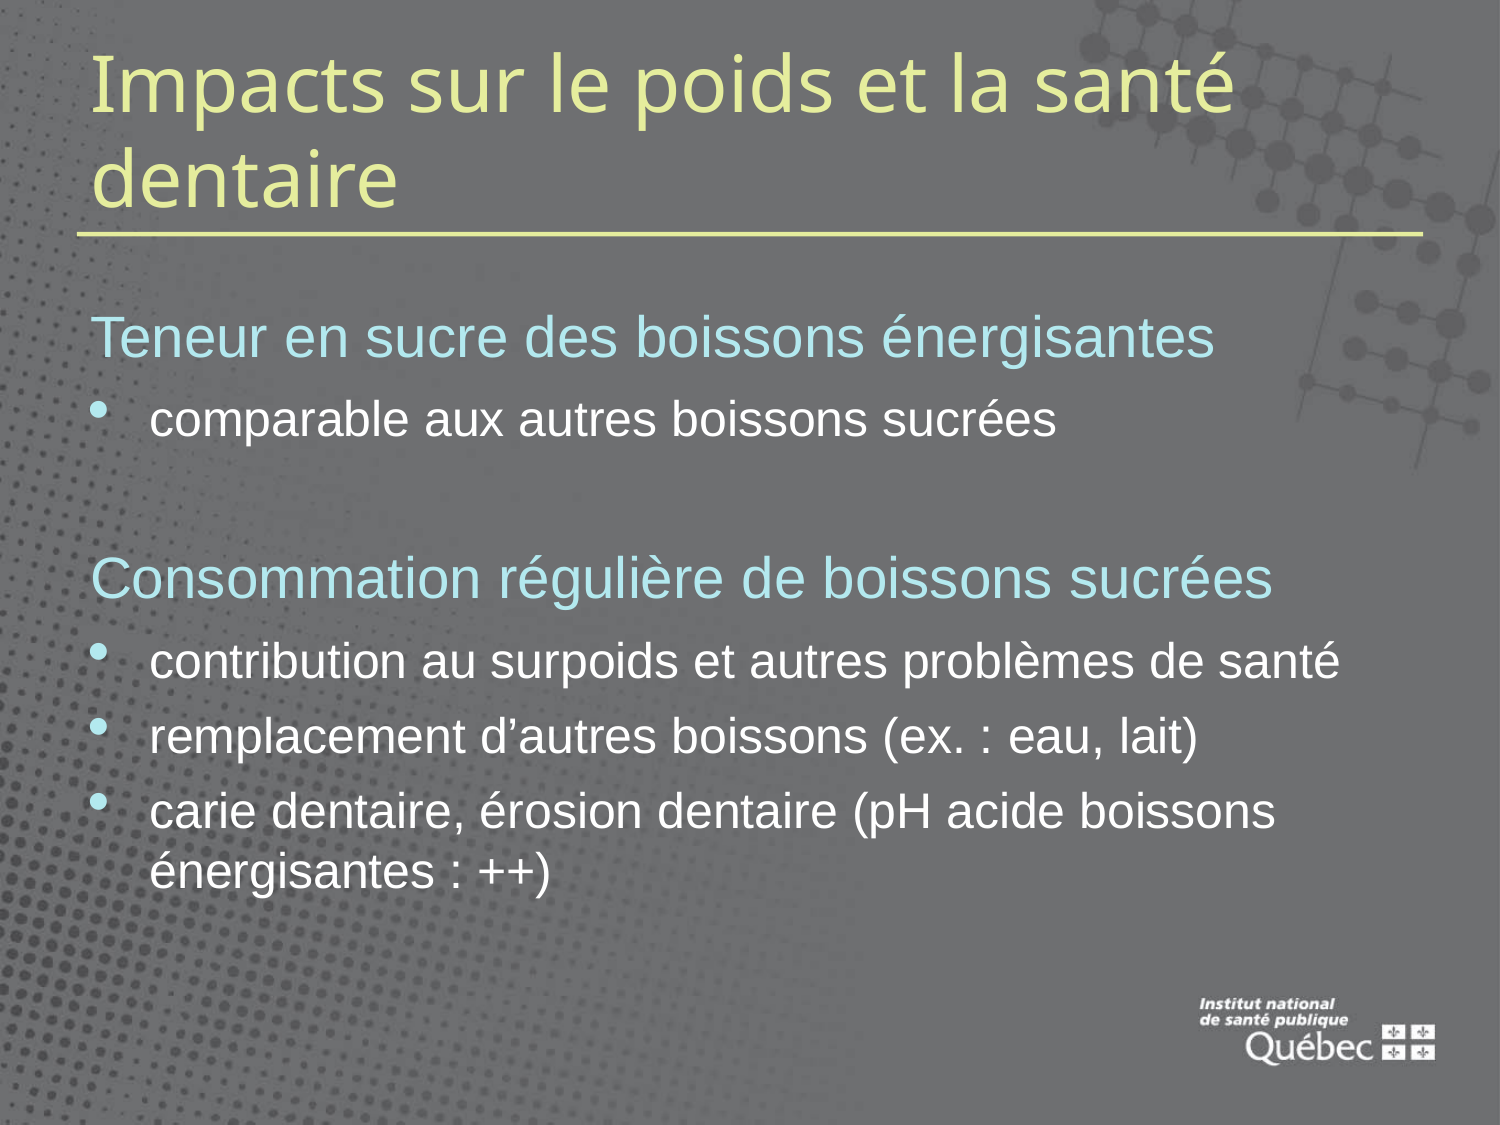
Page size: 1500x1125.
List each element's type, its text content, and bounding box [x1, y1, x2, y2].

list Teneur en sucre des boissons énergisantes comparable aux autres boissons sucrées Consommation régulière de boissons sucrées contribution au surpoids et autres problèmes de santé remplacement d’autres boissons (ex. : eau, lait) carie dentaire, érosion dentaire (pH acide boissons énergisantes : ++) [74, 290, 1426, 1024]
title Impacts sur le poids et la santé dentaire [74, 25, 1448, 232]
picture [0, 0, 1500, 1125]
